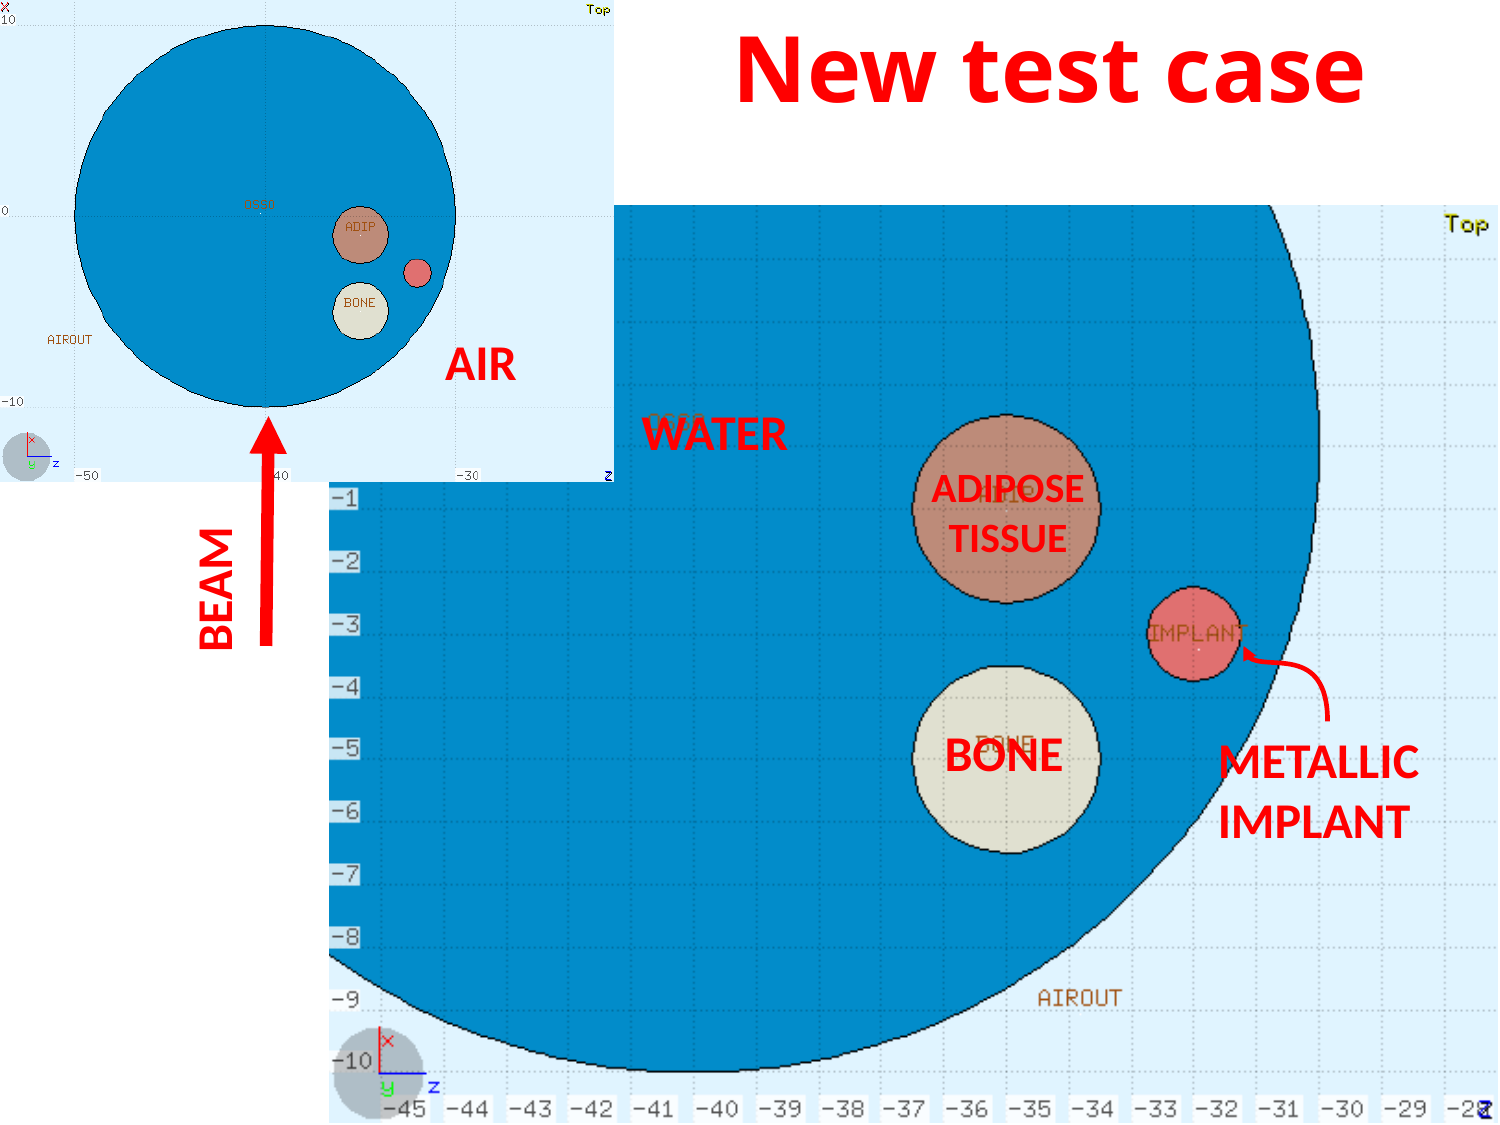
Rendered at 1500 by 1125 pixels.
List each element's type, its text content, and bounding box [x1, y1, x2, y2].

text_box BEAM [174, 511, 250, 668]
picture [763, 418, 786, 449]
picture [913, 667, 1100, 853]
picture [329, 801, 360, 823]
picture [329, 738, 360, 760]
picture [1148, 587, 1247, 681]
picture [329, 488, 358, 510]
picture [739, 418, 758, 449]
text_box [1247, 641, 1324, 726]
picture [329, 864, 360, 885]
picture [0, 0, 614, 482]
picture [686, 416, 713, 449]
picture [712, 418, 735, 449]
picture [913, 415, 1100, 603]
picture [329, 205, 1498, 1123]
picture [329, 551, 360, 573]
picture [329, 677, 360, 699]
picture [329, 614, 360, 636]
text_box New test case [718, 16, 1468, 184]
picture [643, 416, 687, 449]
picture [329, 927, 360, 948]
